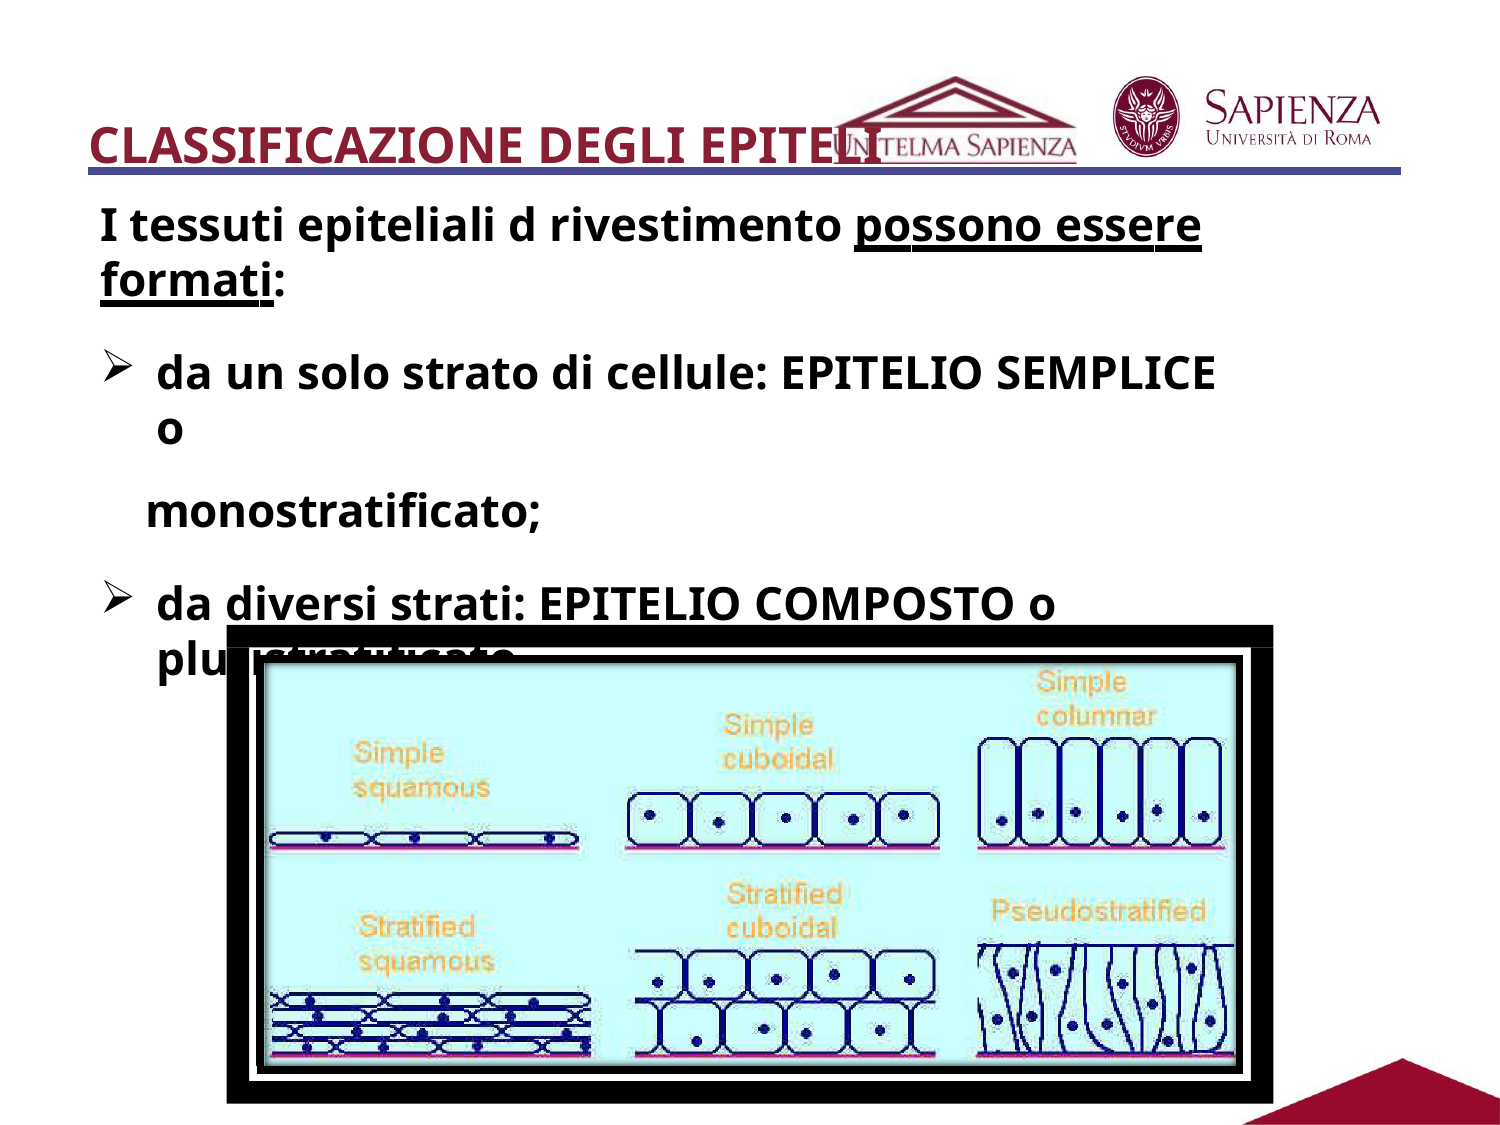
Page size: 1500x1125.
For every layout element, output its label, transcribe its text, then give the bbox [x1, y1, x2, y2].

text_box [263, 662, 1237, 1067]
text_box I tessuti epiteliali d rivestimento possono essere formati: da un solo strato di cellule: EPITELIO SEMPLICE o monostratificato; da diversi strati: EPITELIO COMPOSTO o pluristratificato. [98, 302, 1238, 685]
text_box [1250, 647, 1274, 1082]
title CLASSIFICAZIONE DEGLI EPITELI [74, 54, 1426, 302]
text_box [226, 624, 1274, 648]
text_box [226, 1081, 1274, 1104]
text_box [226, 648, 250, 1082]
picture [1241, 1058, 1500, 1125]
picture [1241, 1058, 1250, 1081]
